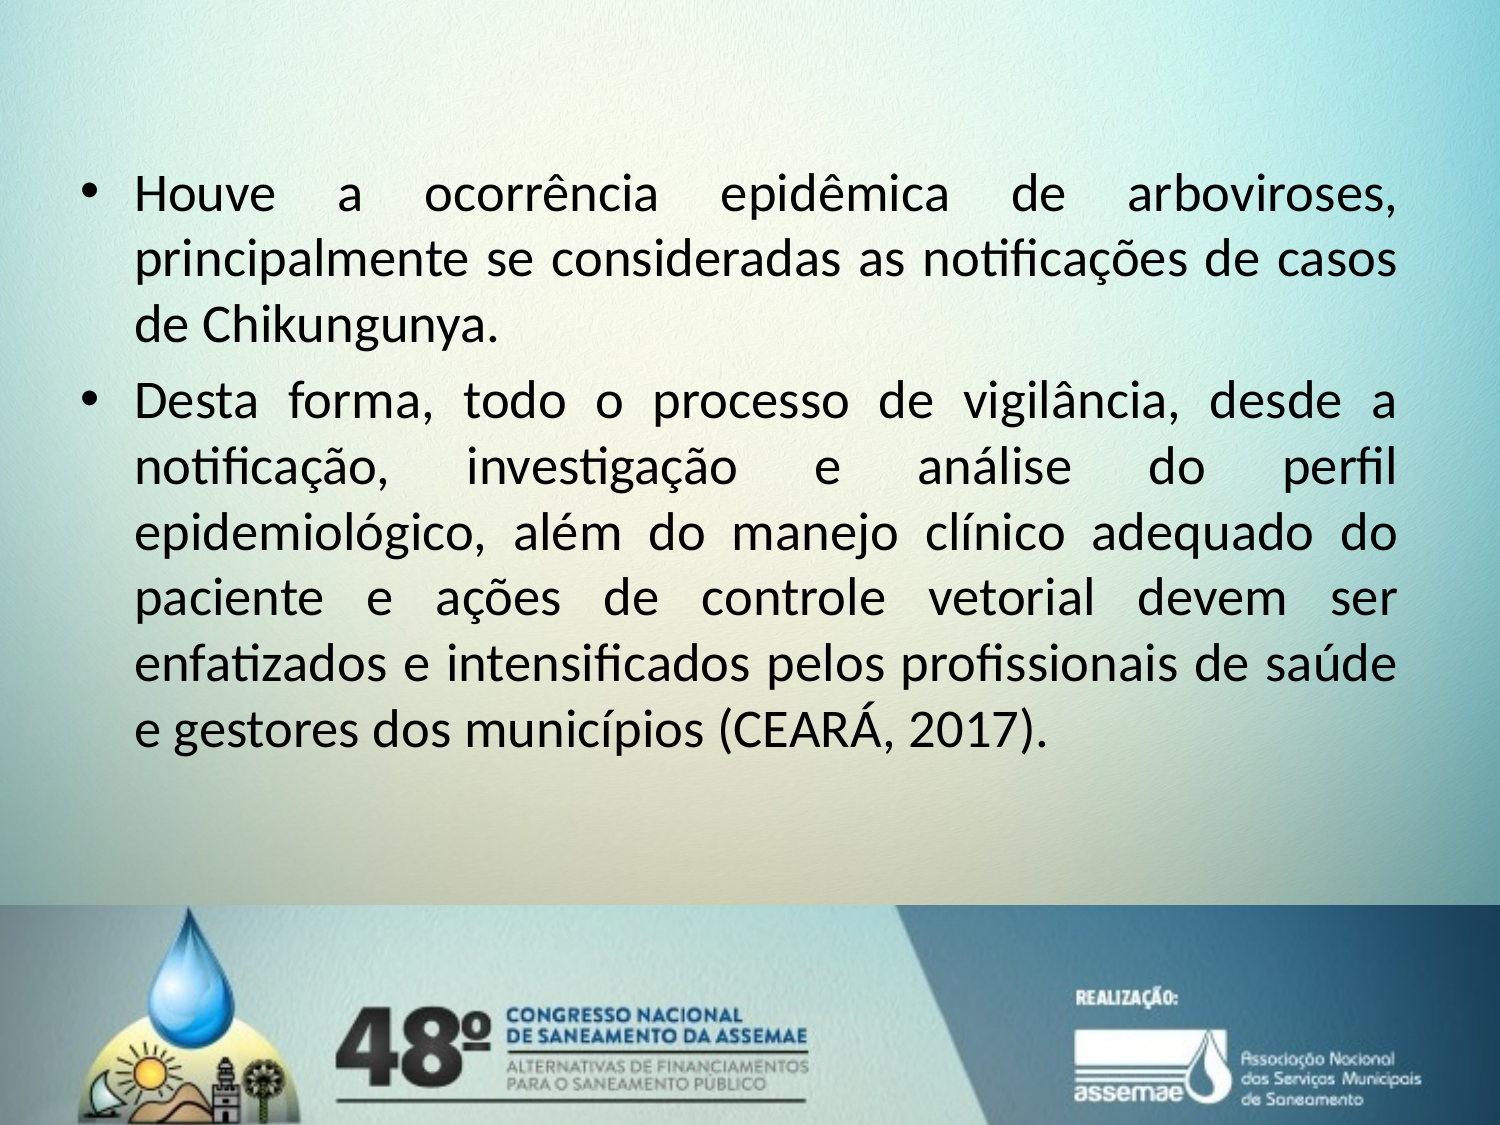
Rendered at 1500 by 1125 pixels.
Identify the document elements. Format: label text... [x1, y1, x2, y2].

list Houve a ocorrência epidêmica de arboviroses, principalmente se consideradas as notificações de casos de Chikungunya. Desta forma, todo o processo de vigilância, desde a notificação, investigação e análise do perfil epidemiológico, além do manejo clínico adequado do paciente e ações de controle vetorial devem ser enfatizados e intensificados pelos profissionais de saúde e gestores dos municípios (CEARÁ, 2017). [64, 149, 1415, 768]
picture [0, 0, 1500, 1125]
